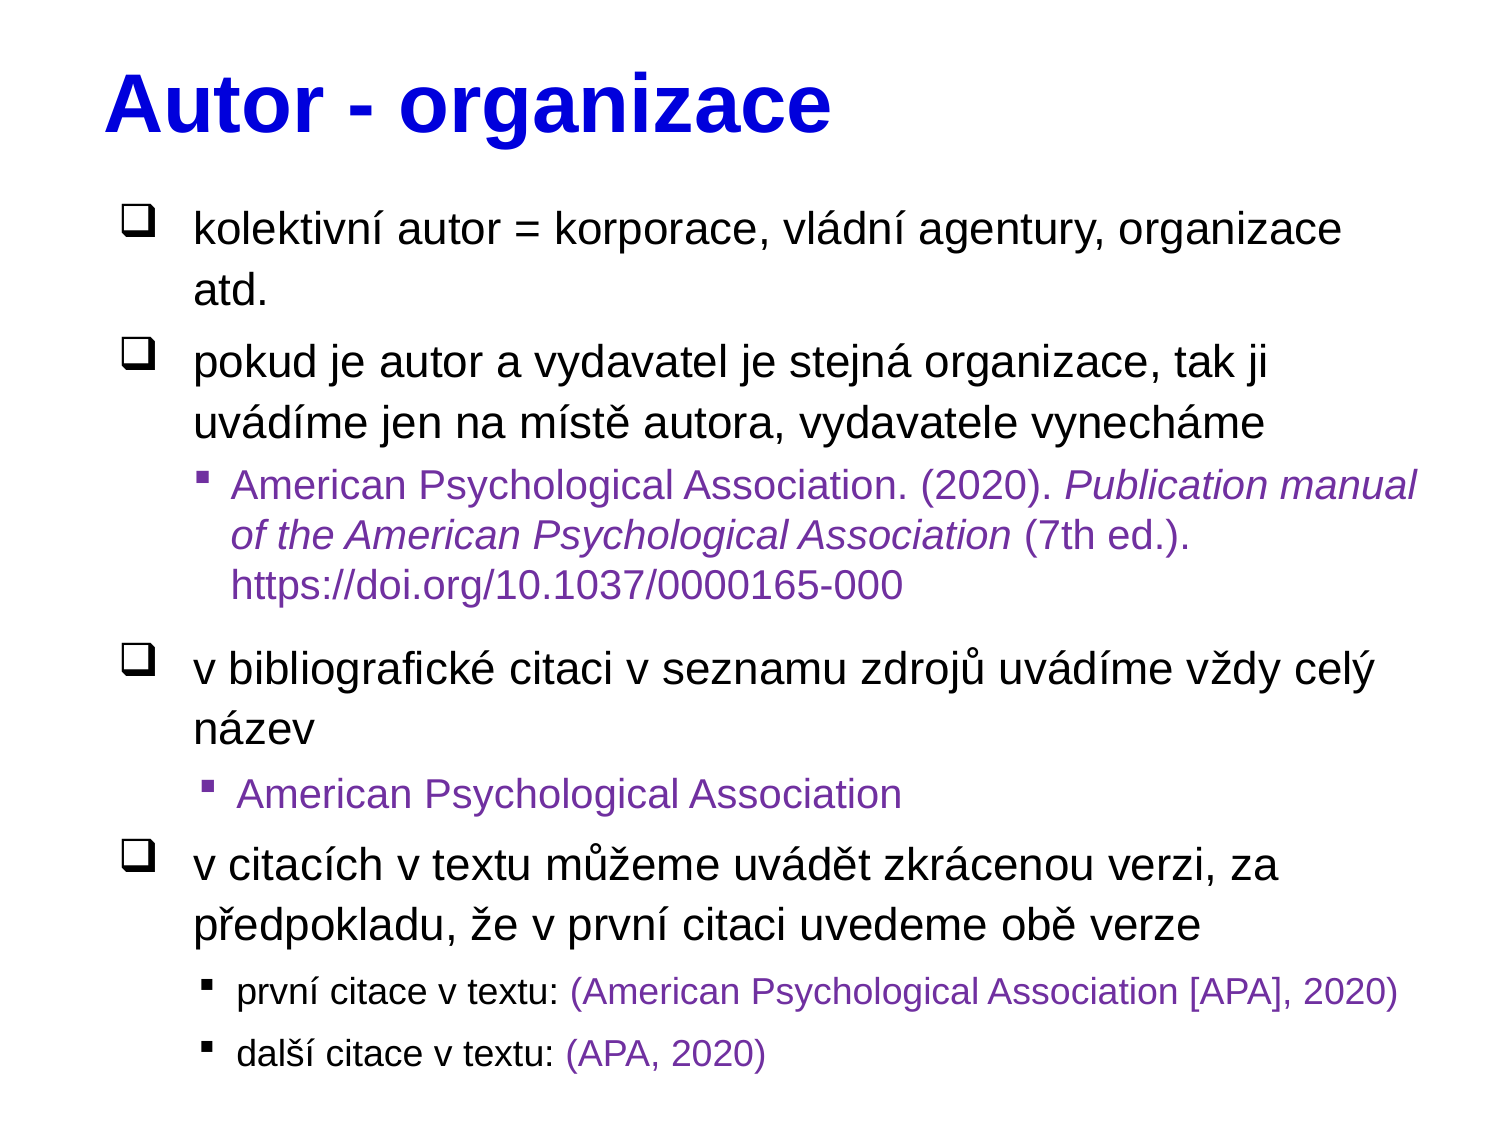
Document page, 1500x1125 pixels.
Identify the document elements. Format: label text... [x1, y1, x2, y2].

list kolektivní autor = korporace, vládní agentury, organizace atd. pokud je autor a vydavatel je stejná organizace, tak ji uvádíme jen na místě autora, vydavatele vynecháme American Psychological Association. (2020). Publication manual of the American Psychological Association (7th ed.). https://doi.org/10.1037/0000165-000 v bibliografické citaci v seznamu zdrojů uvádíme vždy celý název American Psychological Association v citacích v textu můžeme uvádět zkrácenou verzi, za předpokladu, že v první citaci uvedeme obě verze první citace v textu: (American Psychological Association [APA], 2020) další citace v textu: (APA, 2020) [103, 185, 1444, 1086]
title Autor - organizace [103, 52, 1397, 176]
